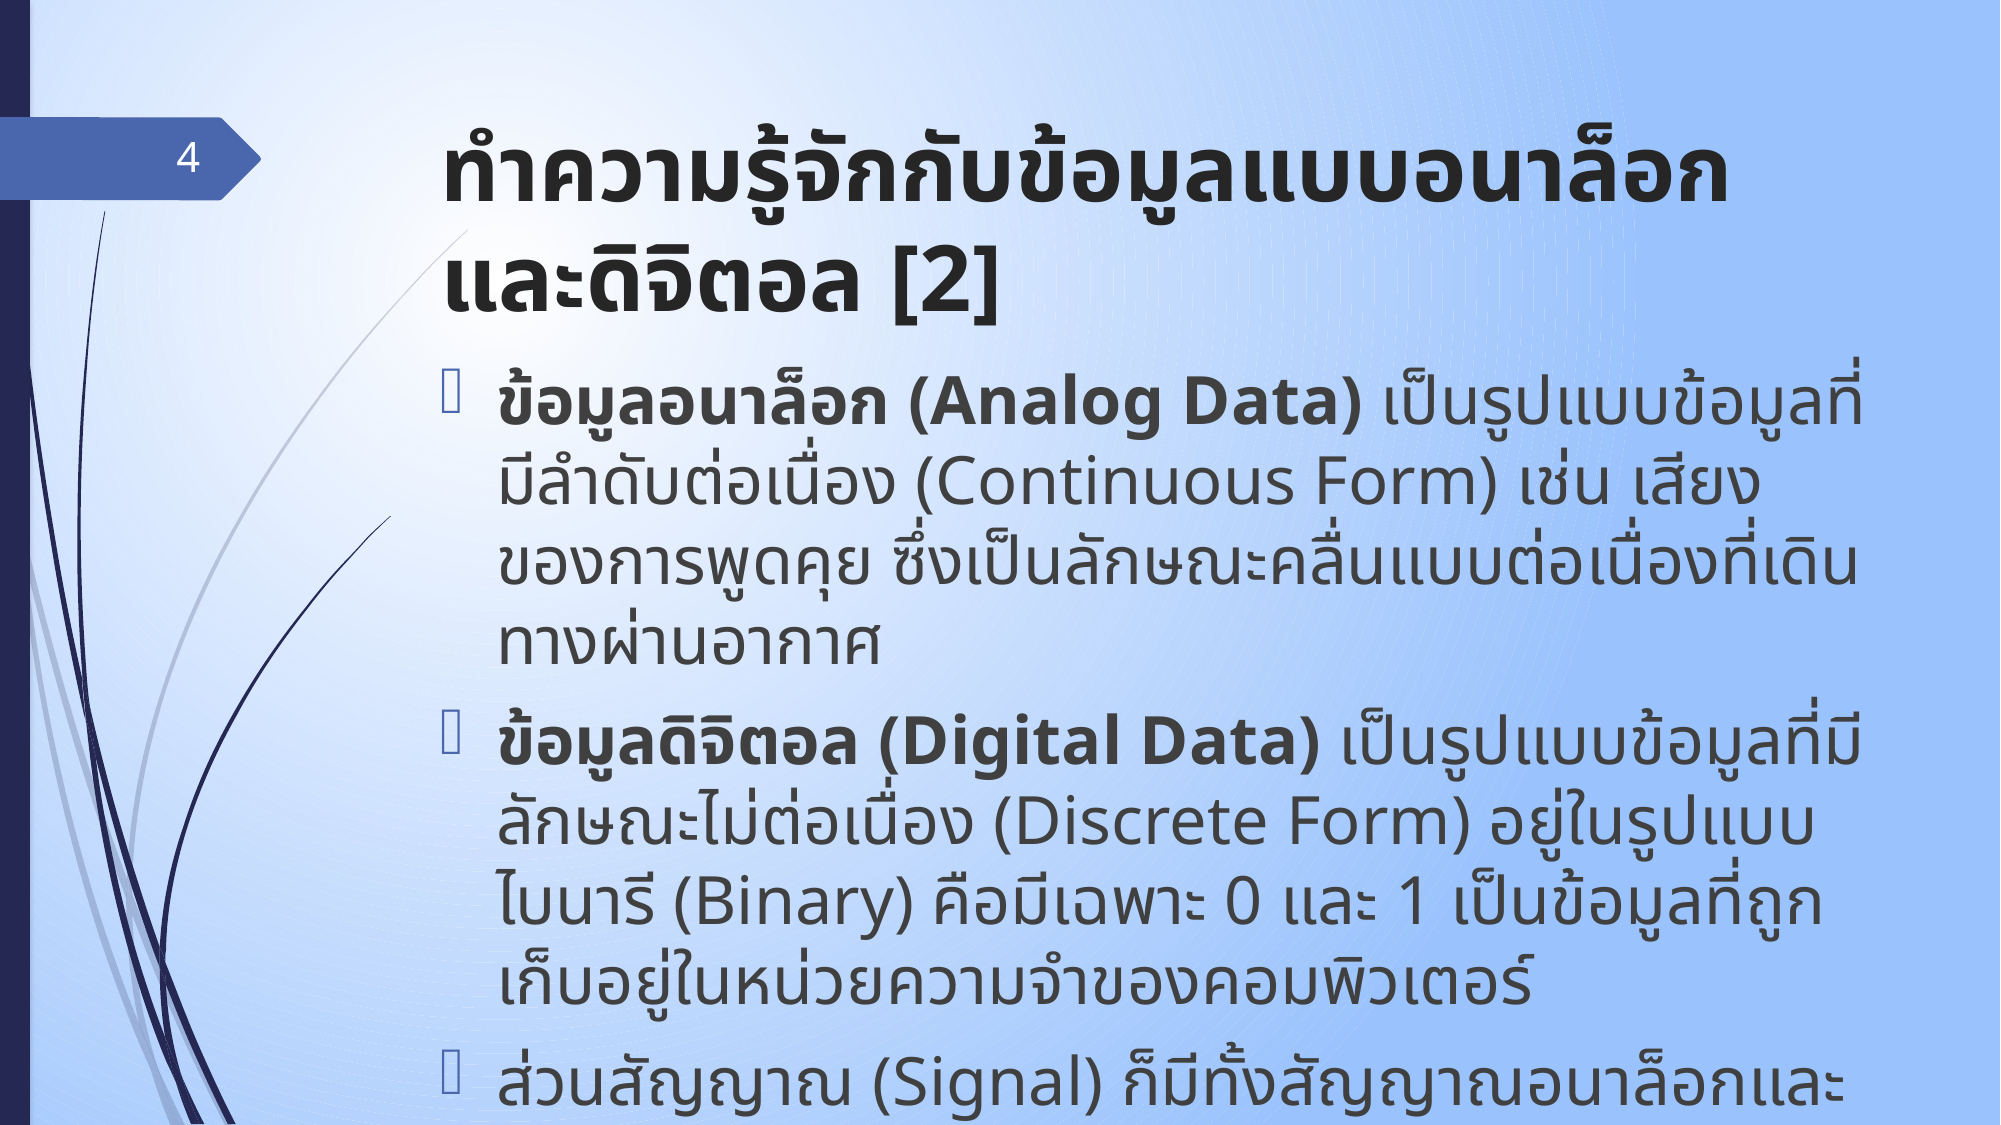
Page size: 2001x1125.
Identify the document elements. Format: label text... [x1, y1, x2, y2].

list ข้อมูลอนาล็อก (Analog Data) เป็นรูปแบบข้อมูลที่มีลำดับต่อเนื่อง (Continuous Form) เช่น เสียงของการพูดคุย ซึ่งเป็นลักษณะคลื่นแบบต่อเนื่องที่เดินทางผ่านอากาศ ข้อมูลดิจิตอล (Digital Data) เป็นรูปแบบข้อมูลที่มีลักษณะไม่ต่อเนื่อง (Discrete Form) อยู่ในรูปแบบไบนารี (Binary) คือมีเฉพาะ 0 และ 1 เป็นข้อมูลที่ถูกเก็บอยู่ในหน่วยความจำของคอมพิวเตอร์ ส่วนสัญญาณ (Signal) ก็มีทั้งสัญญาณอนาล็อกและดิจิตอลเช่นกัน [424, 350, 1888, 970]
title ทำความรู้จักกับข้อมูลแบบอนาล็อกและดิจิตอล [2] [425, 102, 1888, 313]
slide_number 4 [87, 129, 216, 190]
